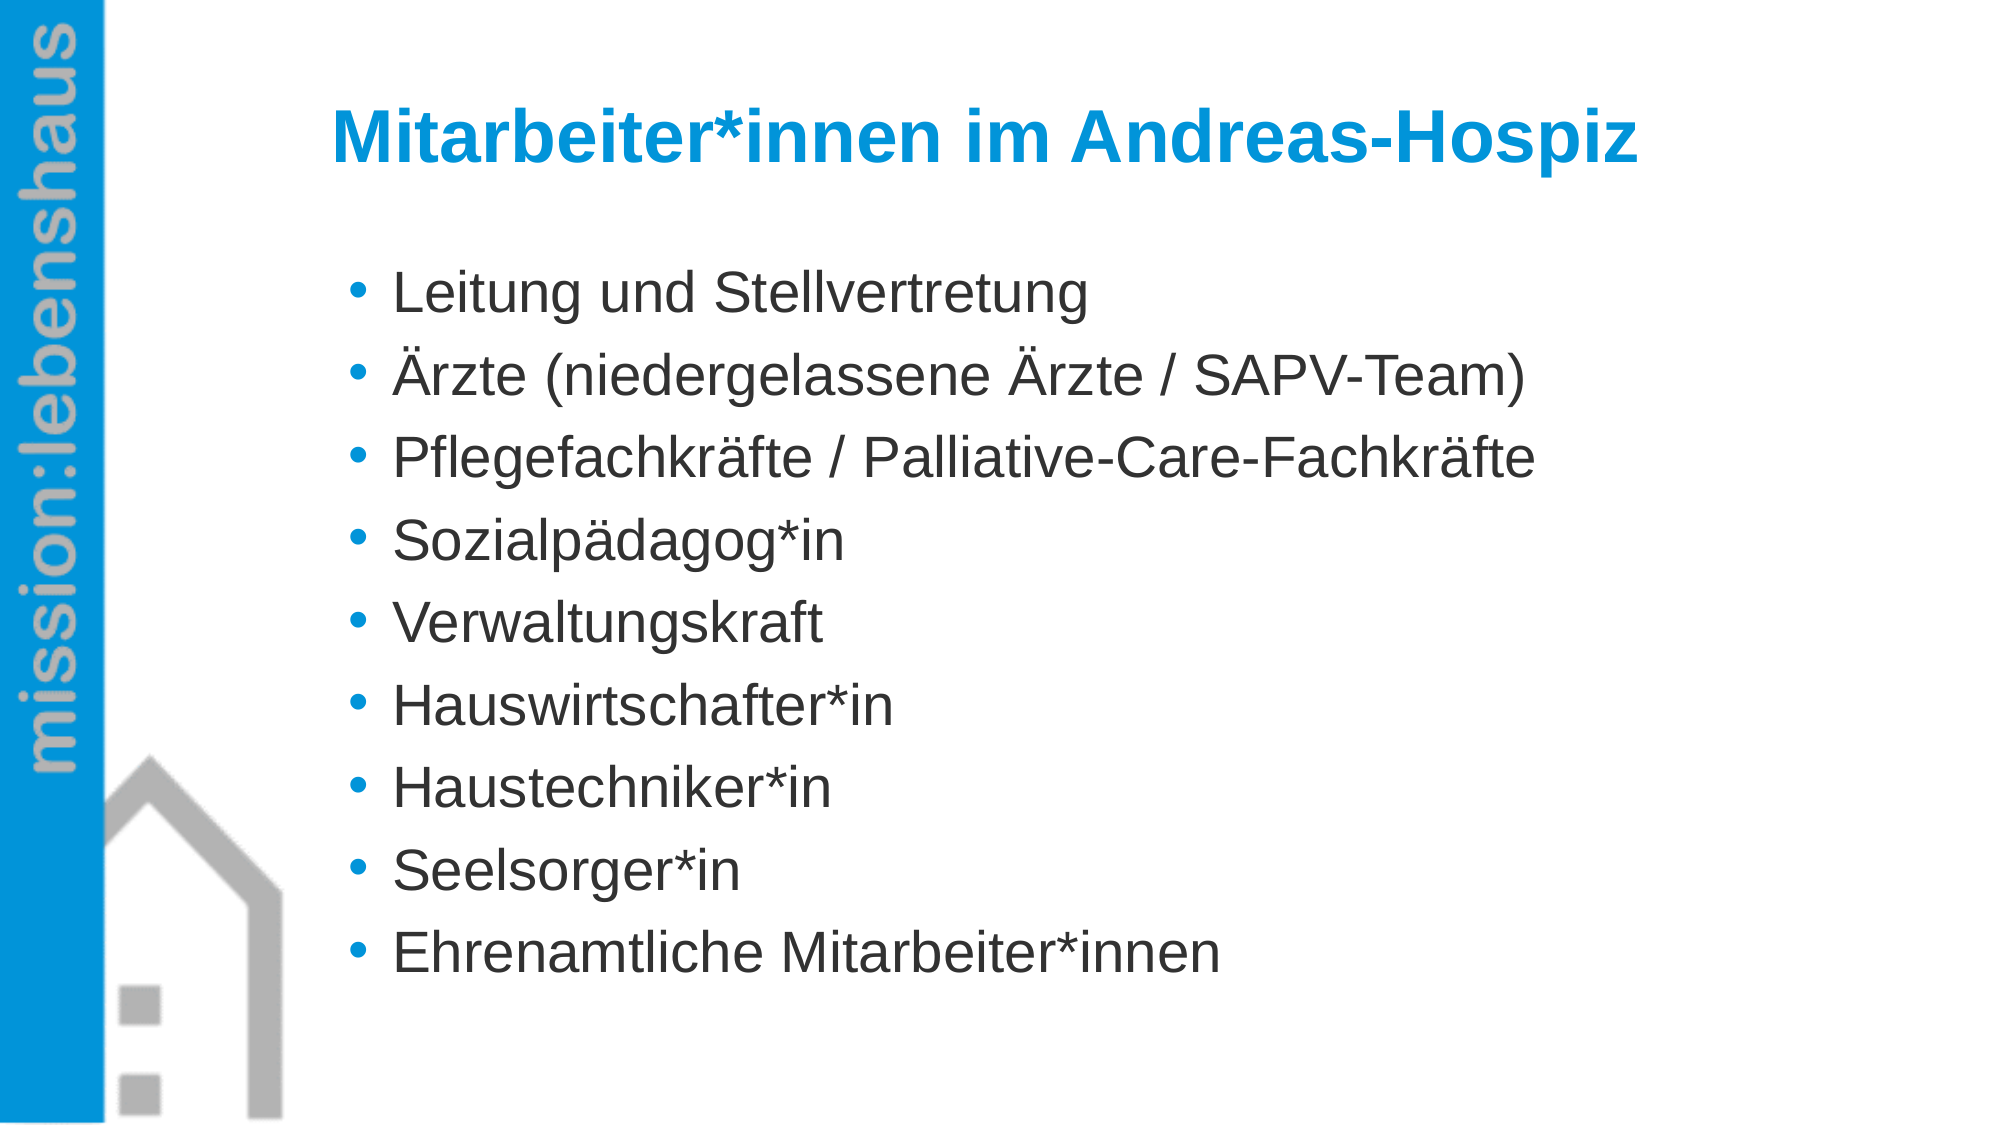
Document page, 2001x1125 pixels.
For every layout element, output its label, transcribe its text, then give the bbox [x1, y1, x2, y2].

picture [34, 466, 45, 478]
picture [34, 711, 76, 773]
picture [34, 252, 76, 289]
picture [34, 603, 77, 640]
list Leitung und Stellvertretung Ärzte (niedergelassene Ärzte / SAPV-Team) Pflegefachkräfte / Palliative-Care-Fachkräfte Sozialpädagog*in Verwaltungskraft Hauswirtschafter*in Haustechniker*in Seelsorger*in Ehrenamtliche Mitarbeiter*innen [333, 246, 1640, 1050]
picture [65, 466, 76, 478]
picture [34, 23, 76, 60]
picture [34, 298, 76, 339]
picture [19, 585, 28, 595]
picture [34, 67, 76, 106]
picture [34, 488, 76, 527]
picture [34, 534, 77, 577]
picture [17, 442, 76, 454]
picture [34, 394, 76, 434]
title Mitarbeiter*innen im Andreas-Hospiz [316, 29, 1956, 247]
picture [0, 0, 1442, 1125]
picture [17, 345, 76, 386]
picture [17, 162, 76, 200]
picture [34, 585, 76, 595]
picture [34, 691, 76, 701]
picture [34, 114, 77, 154]
picture [18, 691, 29, 701]
picture [34, 208, 77, 244]
picture [34, 646, 77, 683]
